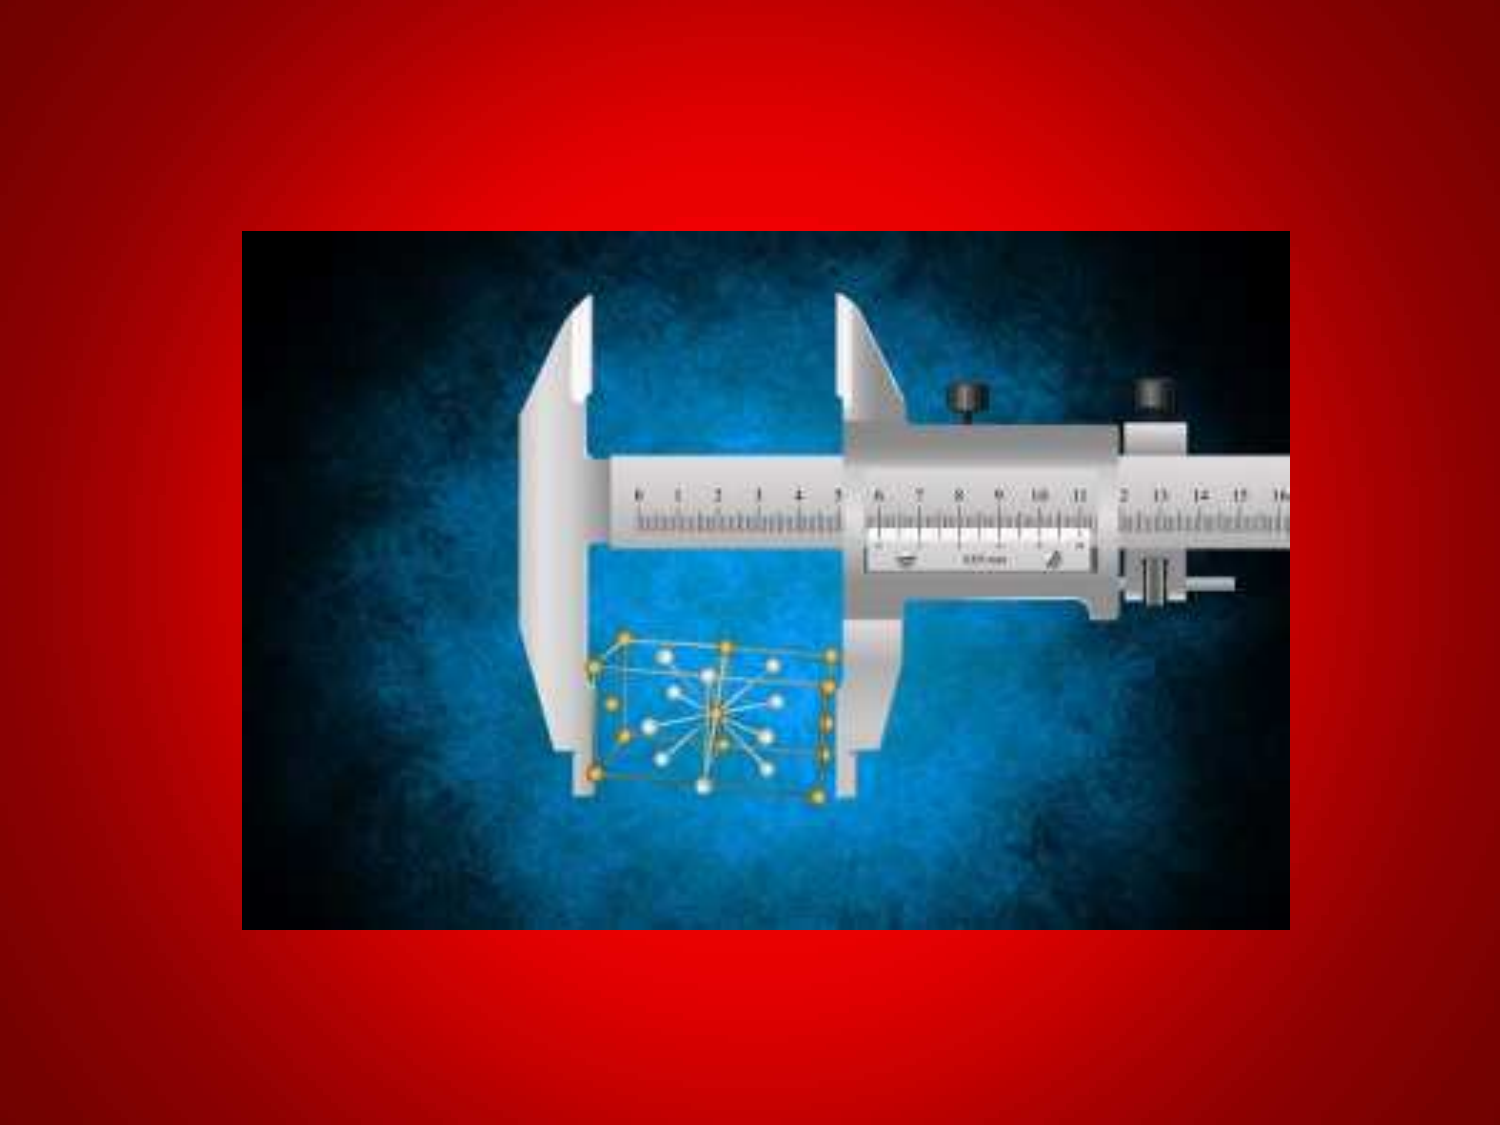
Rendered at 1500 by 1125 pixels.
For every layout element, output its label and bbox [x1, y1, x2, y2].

picture [0, 0, 1500, 1125]
list [241, 231, 1291, 930]
